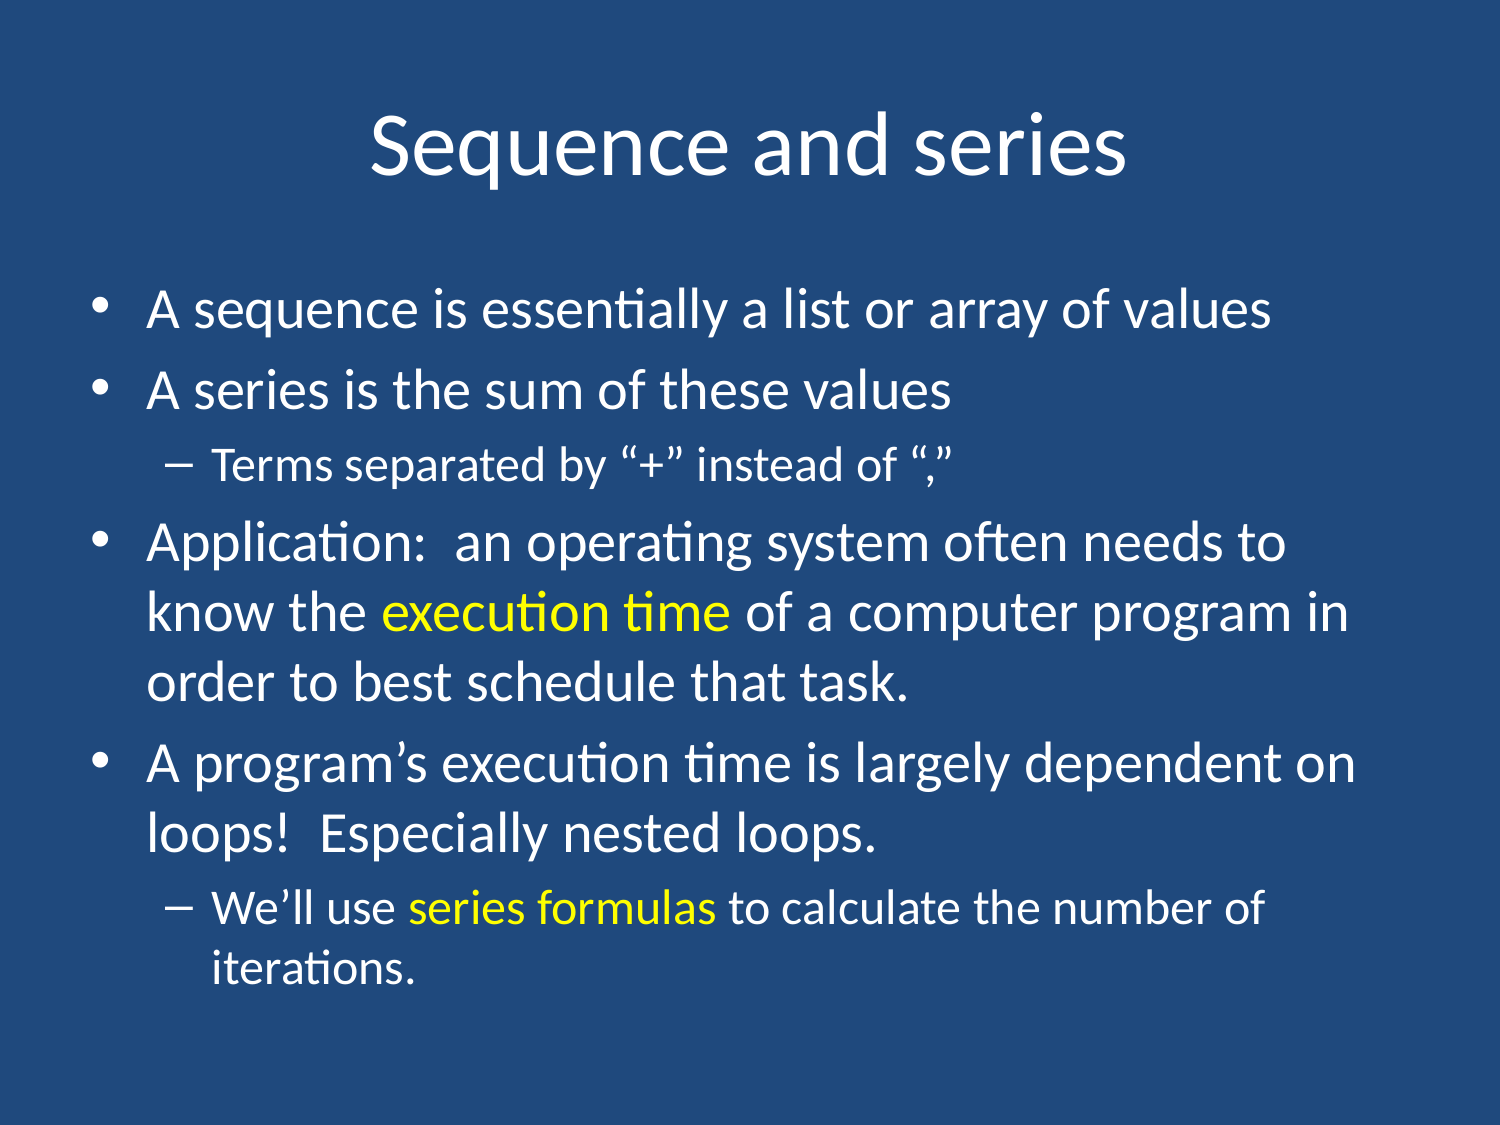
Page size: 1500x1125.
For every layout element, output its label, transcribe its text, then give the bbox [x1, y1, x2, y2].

title Sequence and series [75, 45, 1425, 233]
list A sequence is essentially a list or array of values A series is the sum of these values Terms separated by “+” instead of “,” Application: an operating system often needs to know the execution time of a computer program in order to best schedule that task. A program’s execution time is largely dependent on loops! Especially nested loops. We’ll use series formulas to calculate the number of iterations. [75, 262, 1425, 1005]
